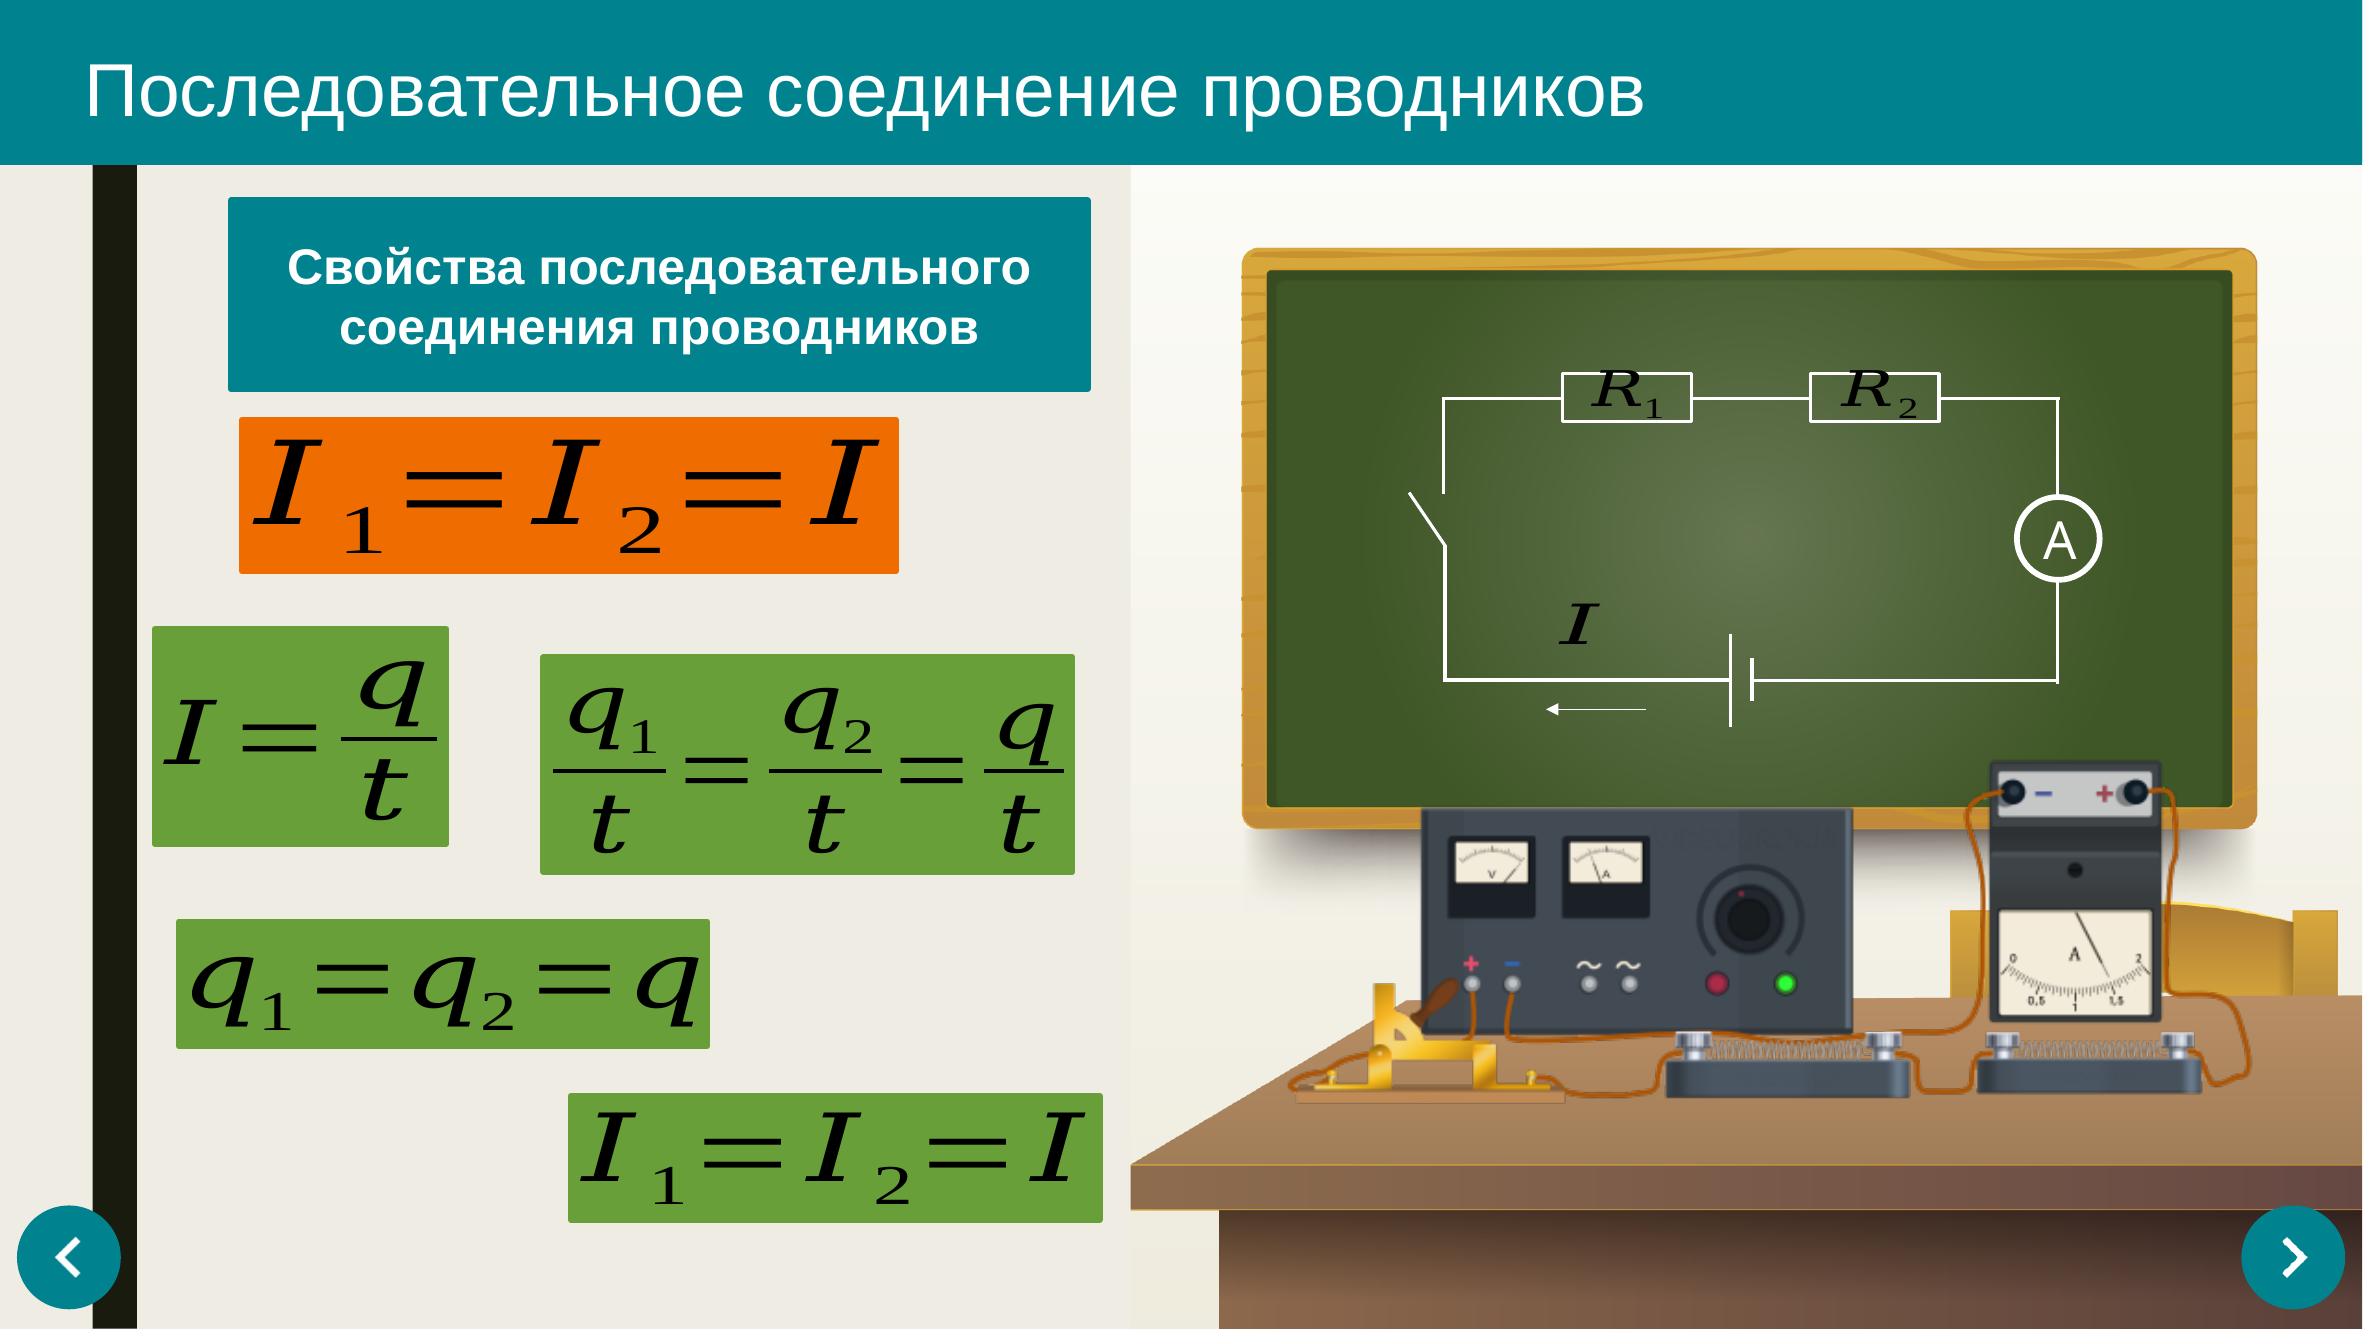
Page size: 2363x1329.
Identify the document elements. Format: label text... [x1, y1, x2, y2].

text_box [2244, 1208, 2343, 1307]
title Последовательное соединение проводников [69, 44, 2107, 163]
text_box Свойства последовательного соединения проводников [228, 198, 1090, 392]
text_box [19, 1208, 118, 1307]
text_box [0, 0, 2363, 165]
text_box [1409, 373, 2100, 714]
picture [1130, 123, 2363, 1329]
